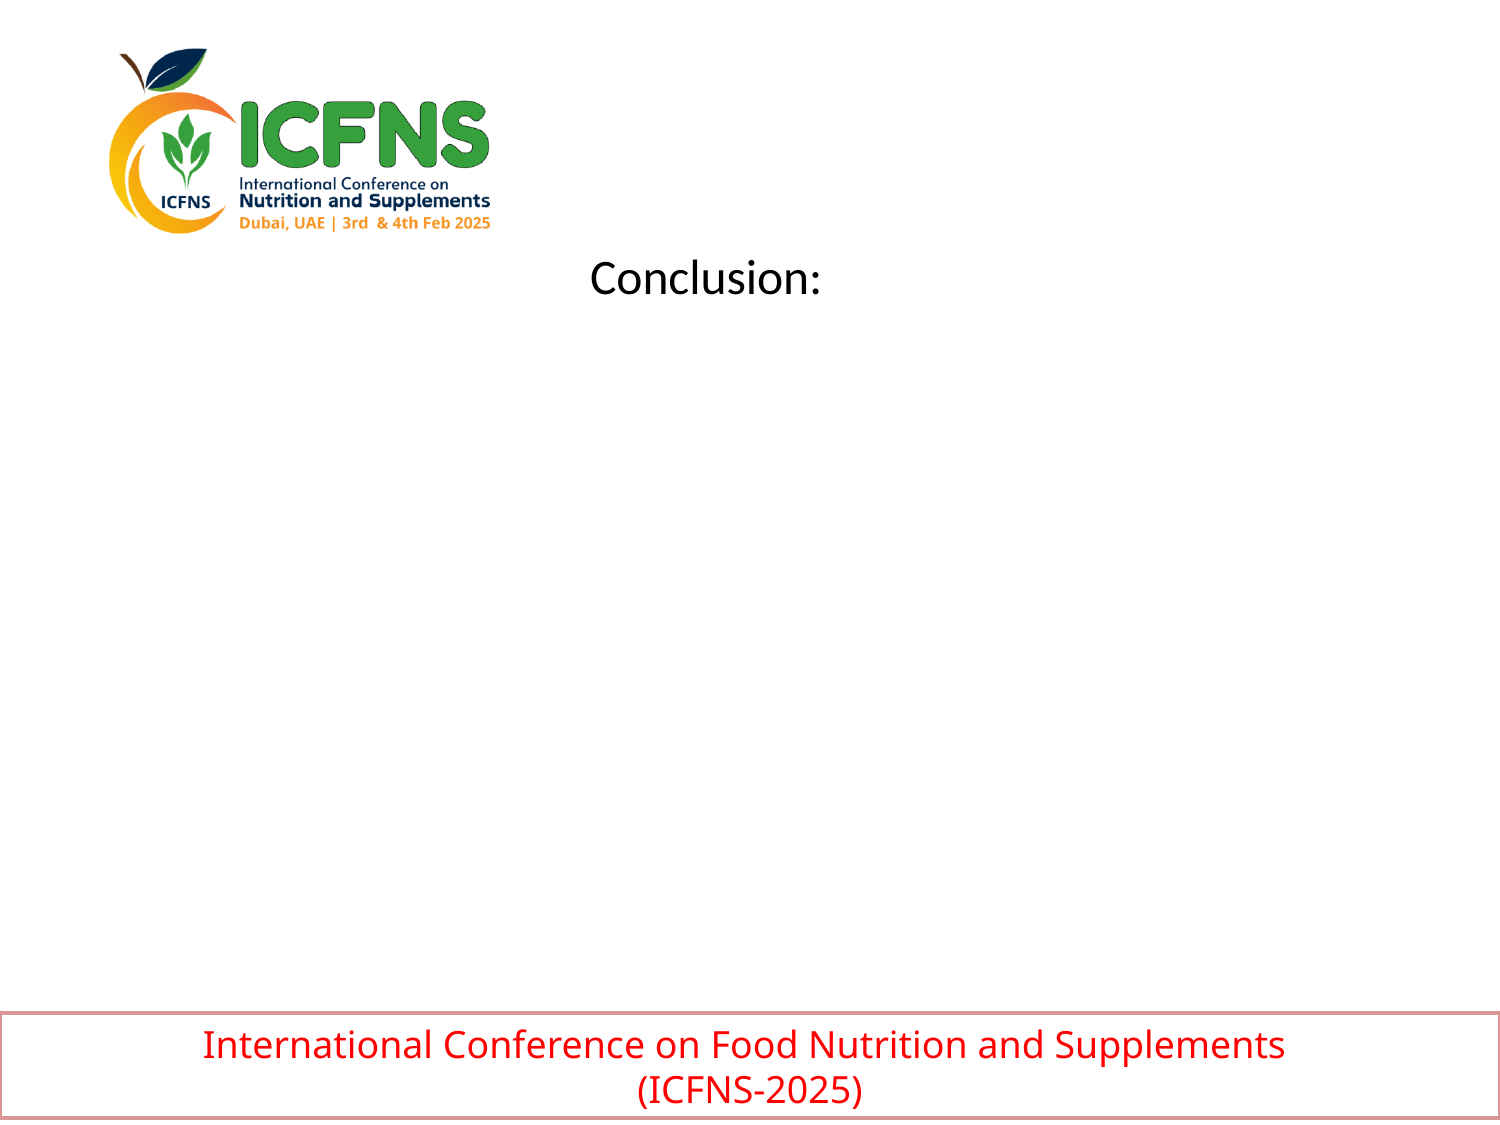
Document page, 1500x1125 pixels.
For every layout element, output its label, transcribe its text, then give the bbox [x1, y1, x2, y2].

title Conclusion: [450, 237, 963, 313]
text_box International Conference on Food Nutrition and Supplements (ICFNS-2025) [0, 1011, 1500, 1120]
picture [105, 46, 493, 236]
